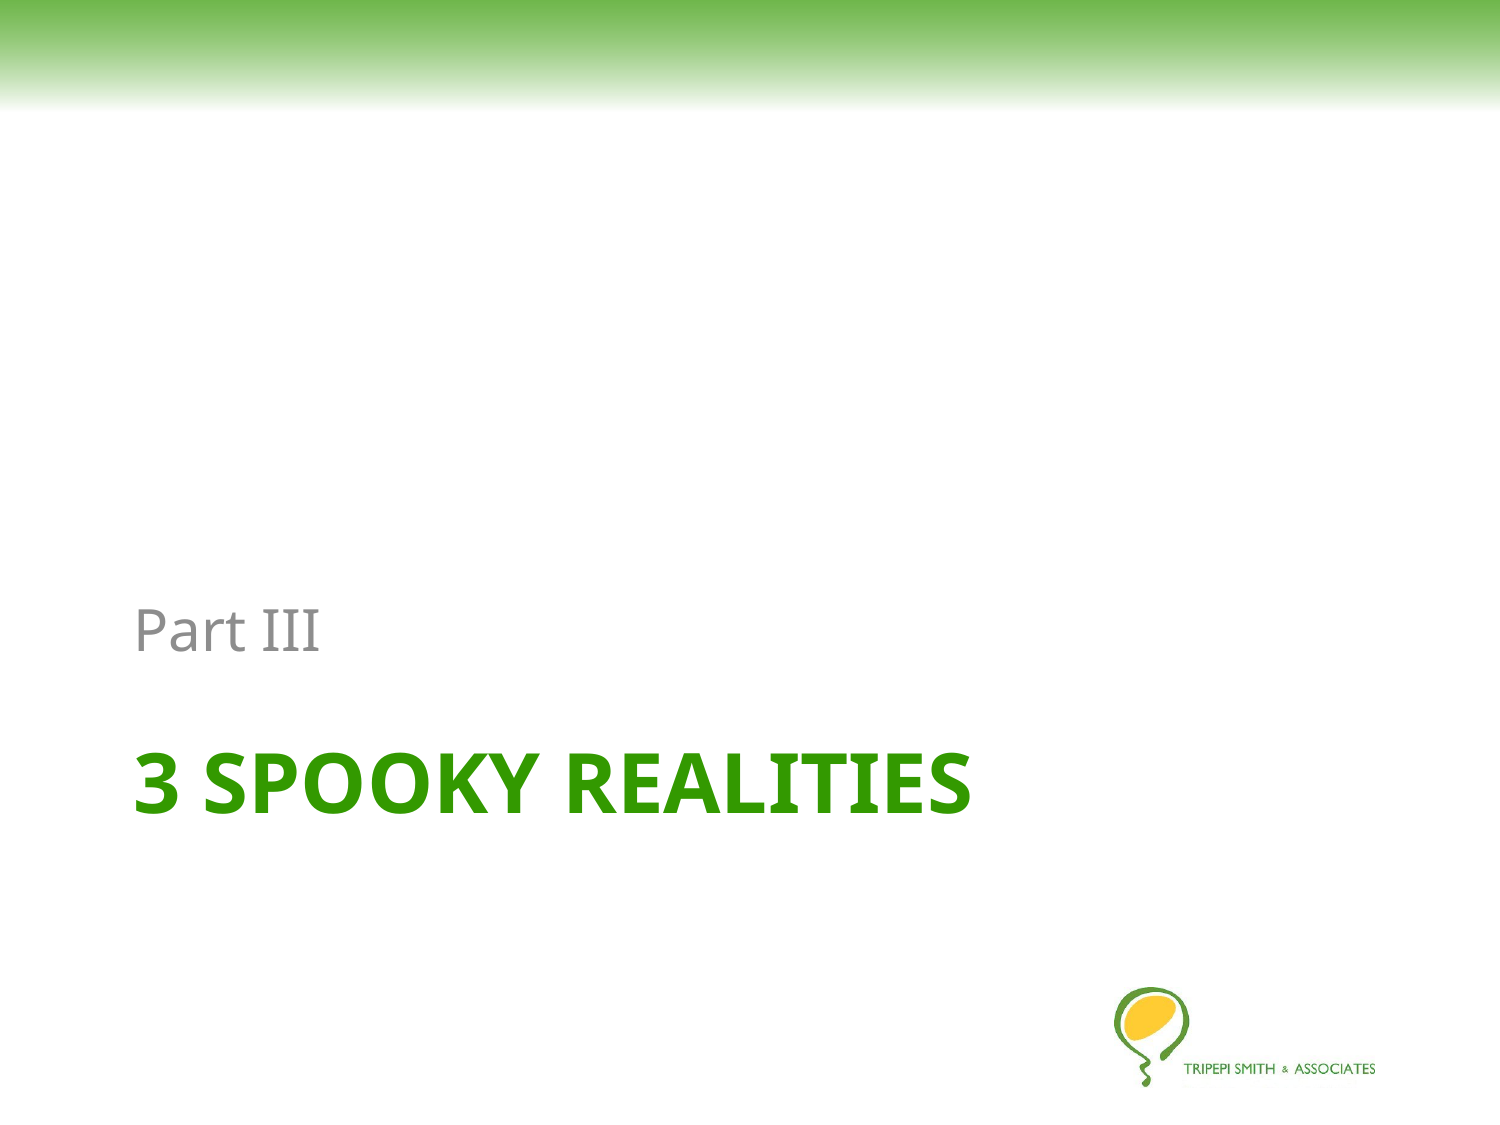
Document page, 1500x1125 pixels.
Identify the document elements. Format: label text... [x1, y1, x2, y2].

list Part III [118, 476, 1394, 723]
title 3 spooky realities [118, 723, 1394, 947]
picture [1114, 987, 1375, 1088]
